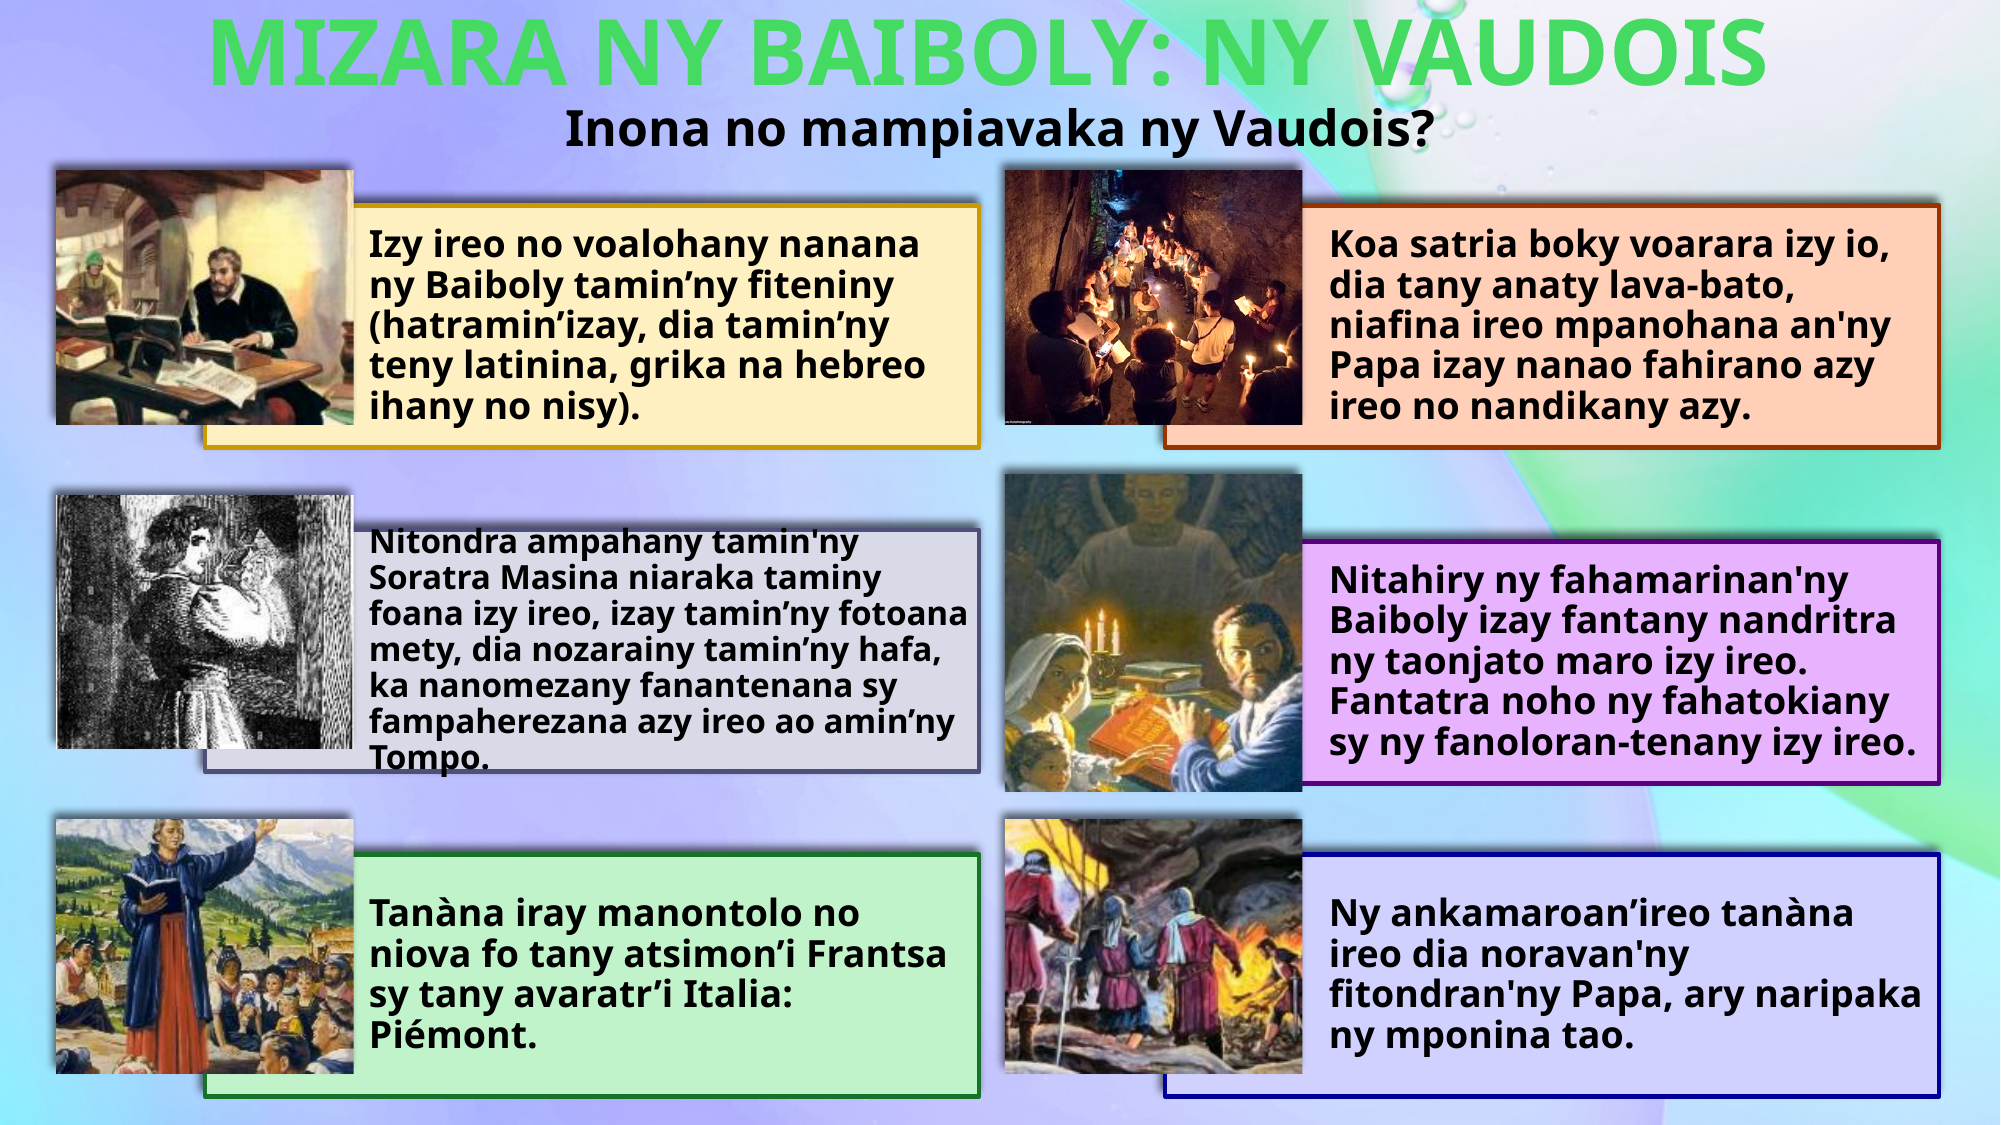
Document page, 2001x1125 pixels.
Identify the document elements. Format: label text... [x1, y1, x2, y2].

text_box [10, 159, 1990, 1108]
text_box MIZARA NY BAIBOLY: NY VAUDOIS [0, 0, 2000, 112]
picture [0, 0, 2001, 1125]
text_box Inona no mampiavaka ny Vaudois? [0, 112, 2000, 164]
